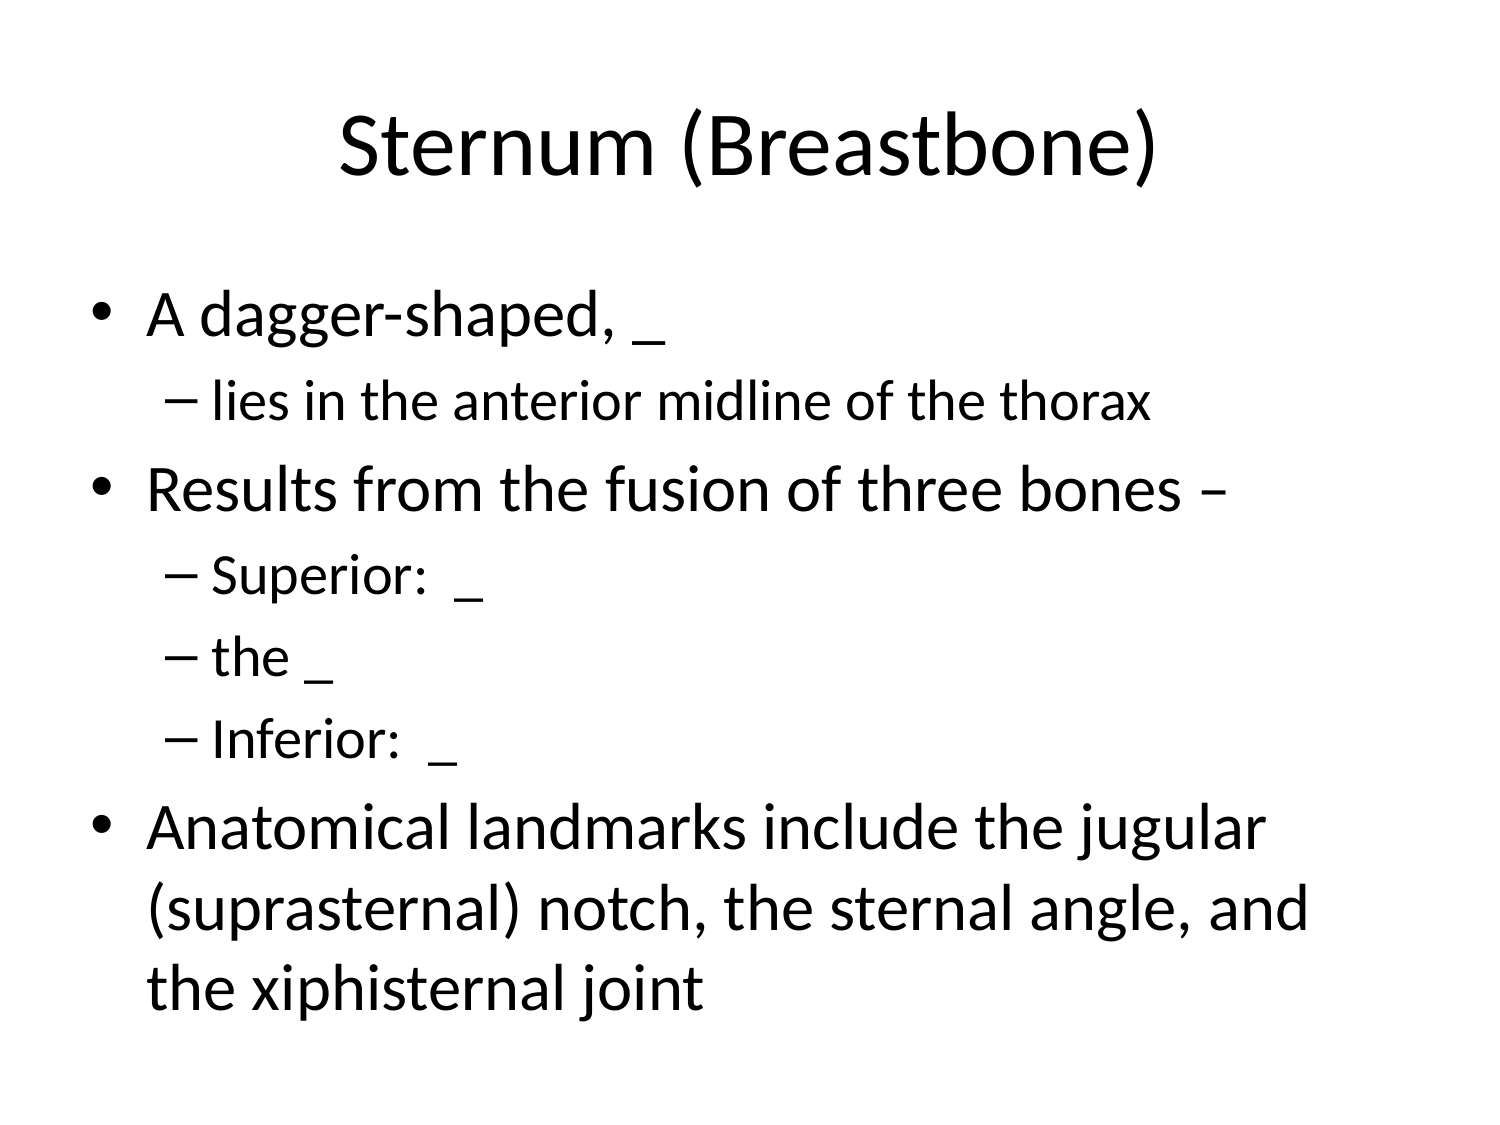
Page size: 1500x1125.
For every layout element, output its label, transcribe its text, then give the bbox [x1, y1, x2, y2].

title Sternum (Breastbone) [75, 45, 1425, 233]
list A dagger-shaped, _ lies in the anterior midline of the thorax Results from the fusion of three bones – Superior: _ the _ Inferior: _ Anatomical landmarks include the jugular (suprasternal) notch, the sternal angle, and the xiphisternal joint [75, 262, 1425, 1063]
